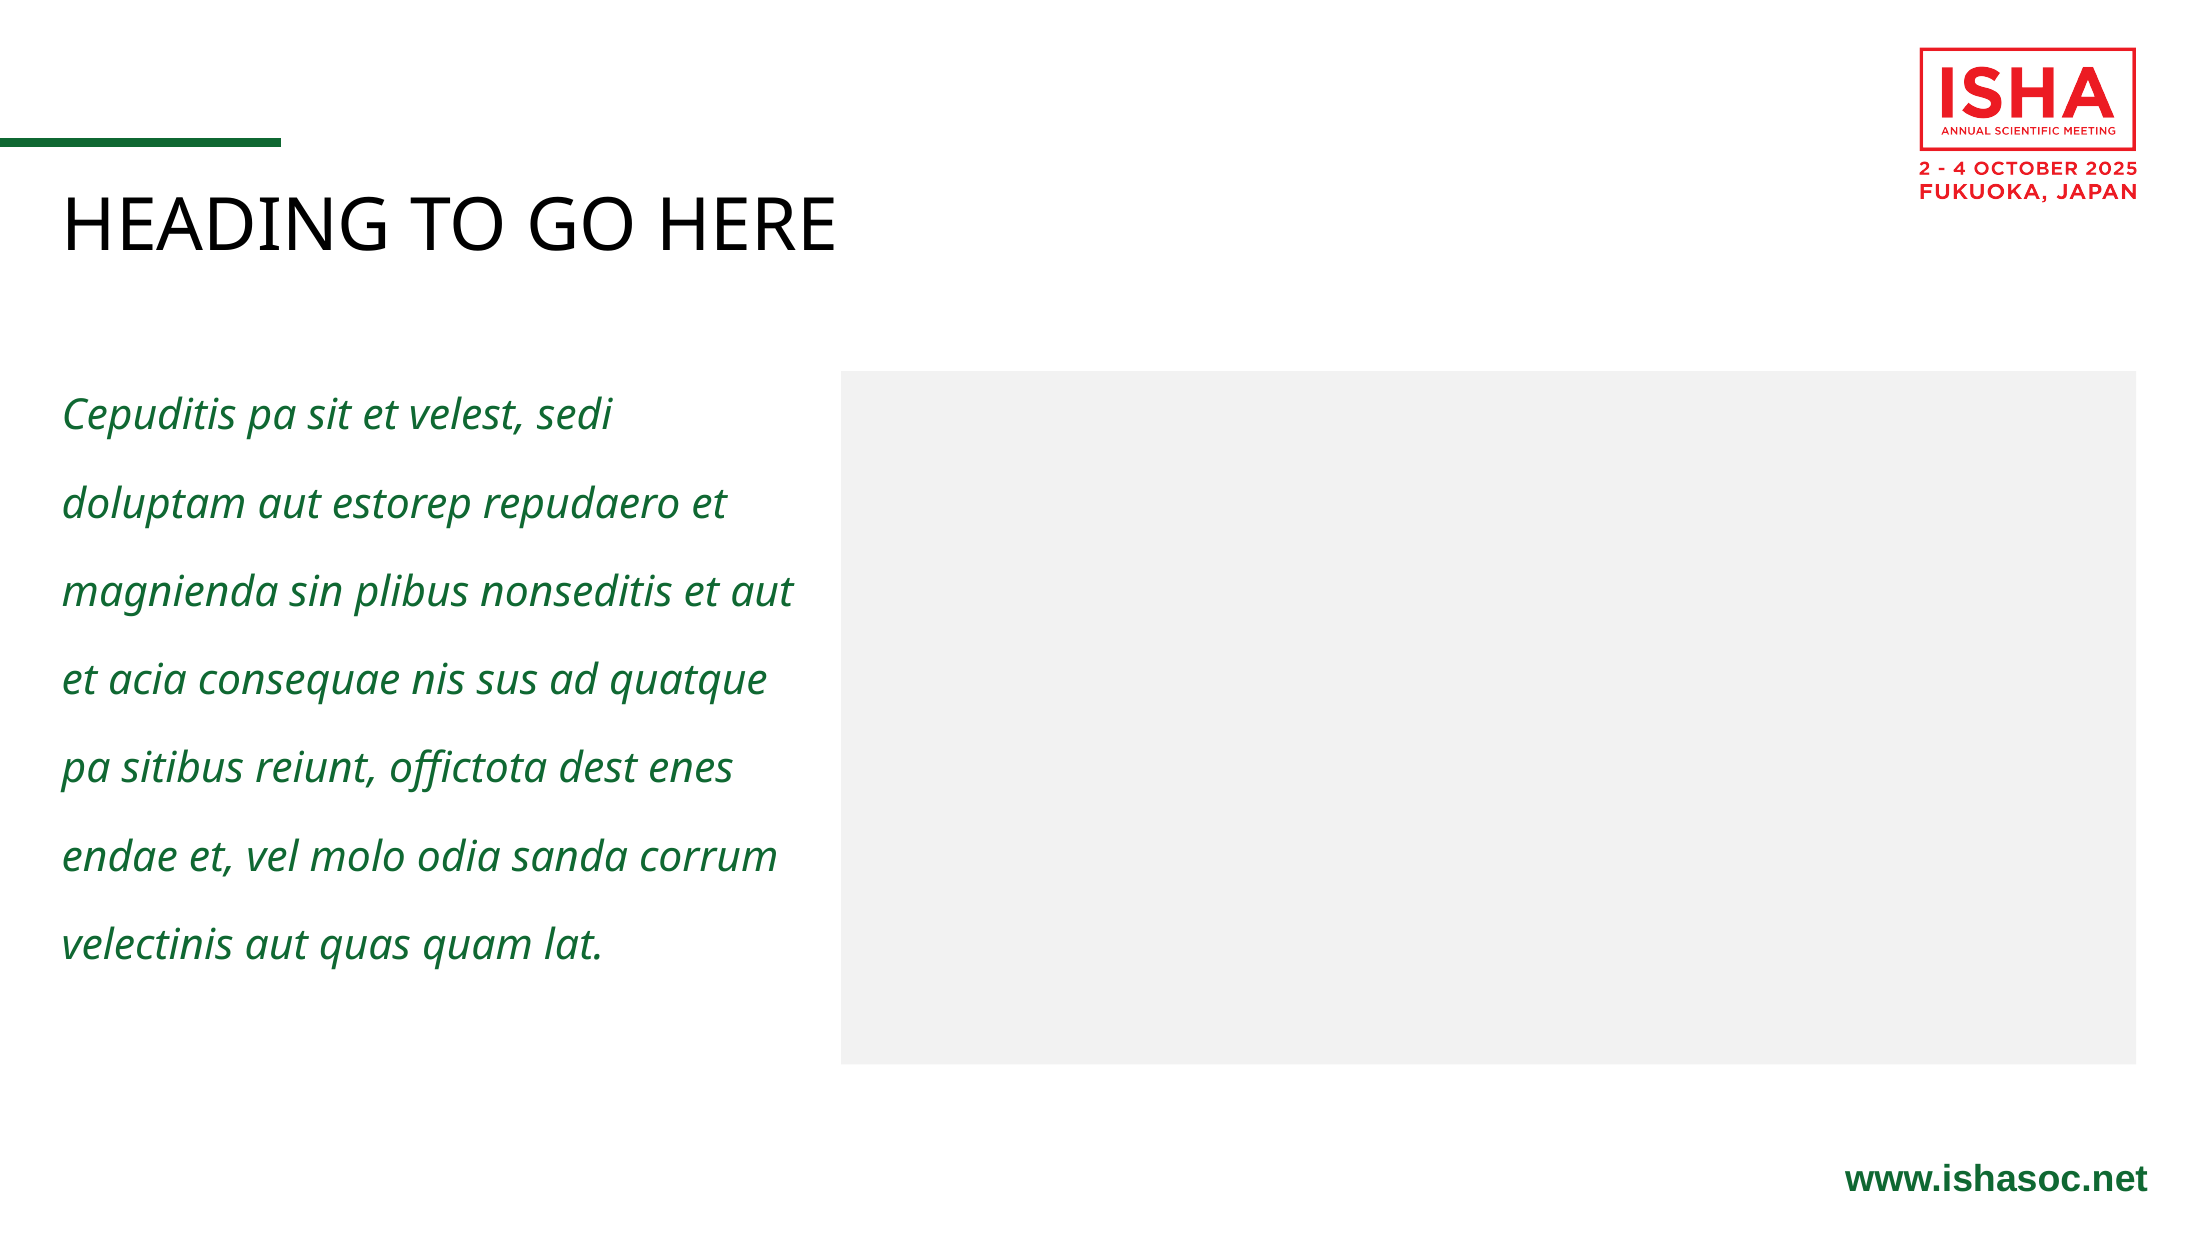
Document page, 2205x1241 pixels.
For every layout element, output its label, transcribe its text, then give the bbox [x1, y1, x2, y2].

text_box Cepuditis pa sit et velest, sedi doluptam aut estorep repudaero et magnienda sin plibus nonseditis et aut et acia consequae nis sus ad quatque pa sitibus reiunt, offictota dest enes endae et, vel molo odia sanda corrum velectinis aut quas quam lat. [46, 371, 824, 1004]
text_box [840, 370, 2137, 1065]
picture [1908, 32, 2150, 216]
text_box HEADING TO GO HERE [46, 169, 2119, 273]
